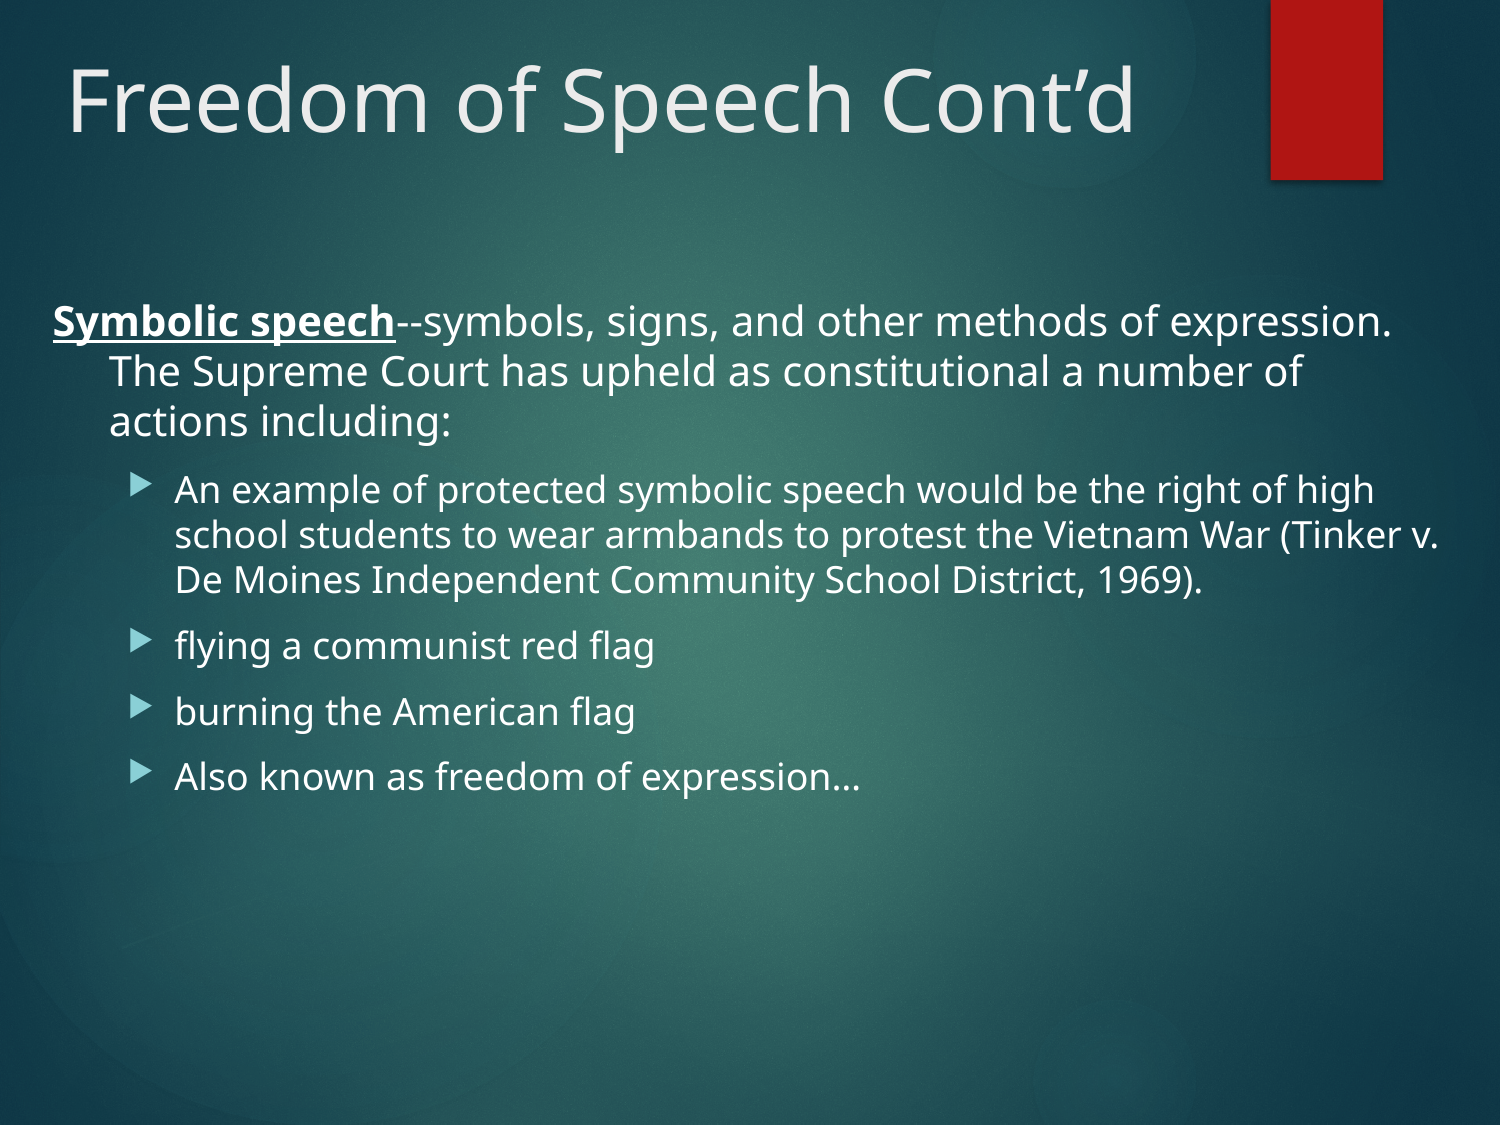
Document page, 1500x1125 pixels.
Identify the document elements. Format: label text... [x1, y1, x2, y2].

title Freedom of Speech Cont’d [50, 37, 1463, 238]
list Symbolic speech--symbols, signs, and other methods of expression. The Supreme Court has upheld as constitutional a number of actions including: An example of protected symbolic speech would be the right of high school students to wear armbands to protest the Vietnam War (Tinker v. De Moines Independent Community School District, 1969). flying a communist red flag burning the American flag Also known as freedom of expression… [37, 287, 1463, 1088]
